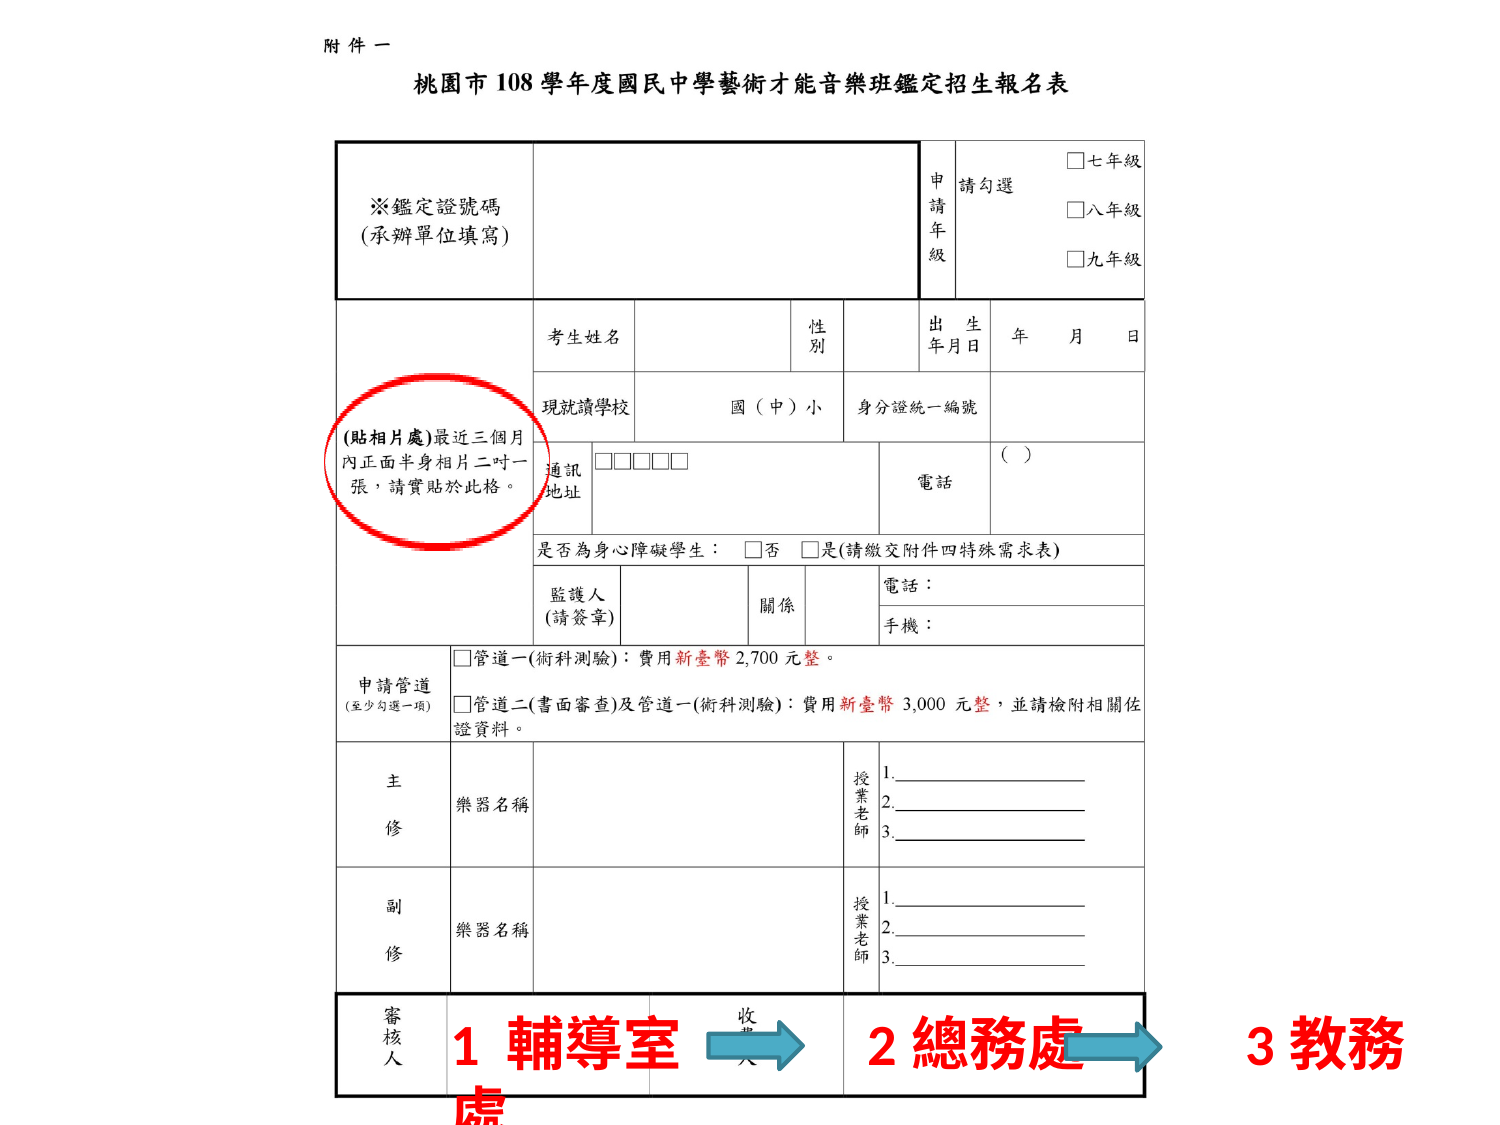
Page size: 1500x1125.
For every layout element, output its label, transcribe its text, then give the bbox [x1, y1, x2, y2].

list 1 輔導室 2總務處 3教務處 [1208, 999, 1459, 1083]
picture [265, 0, 1205, 1124]
